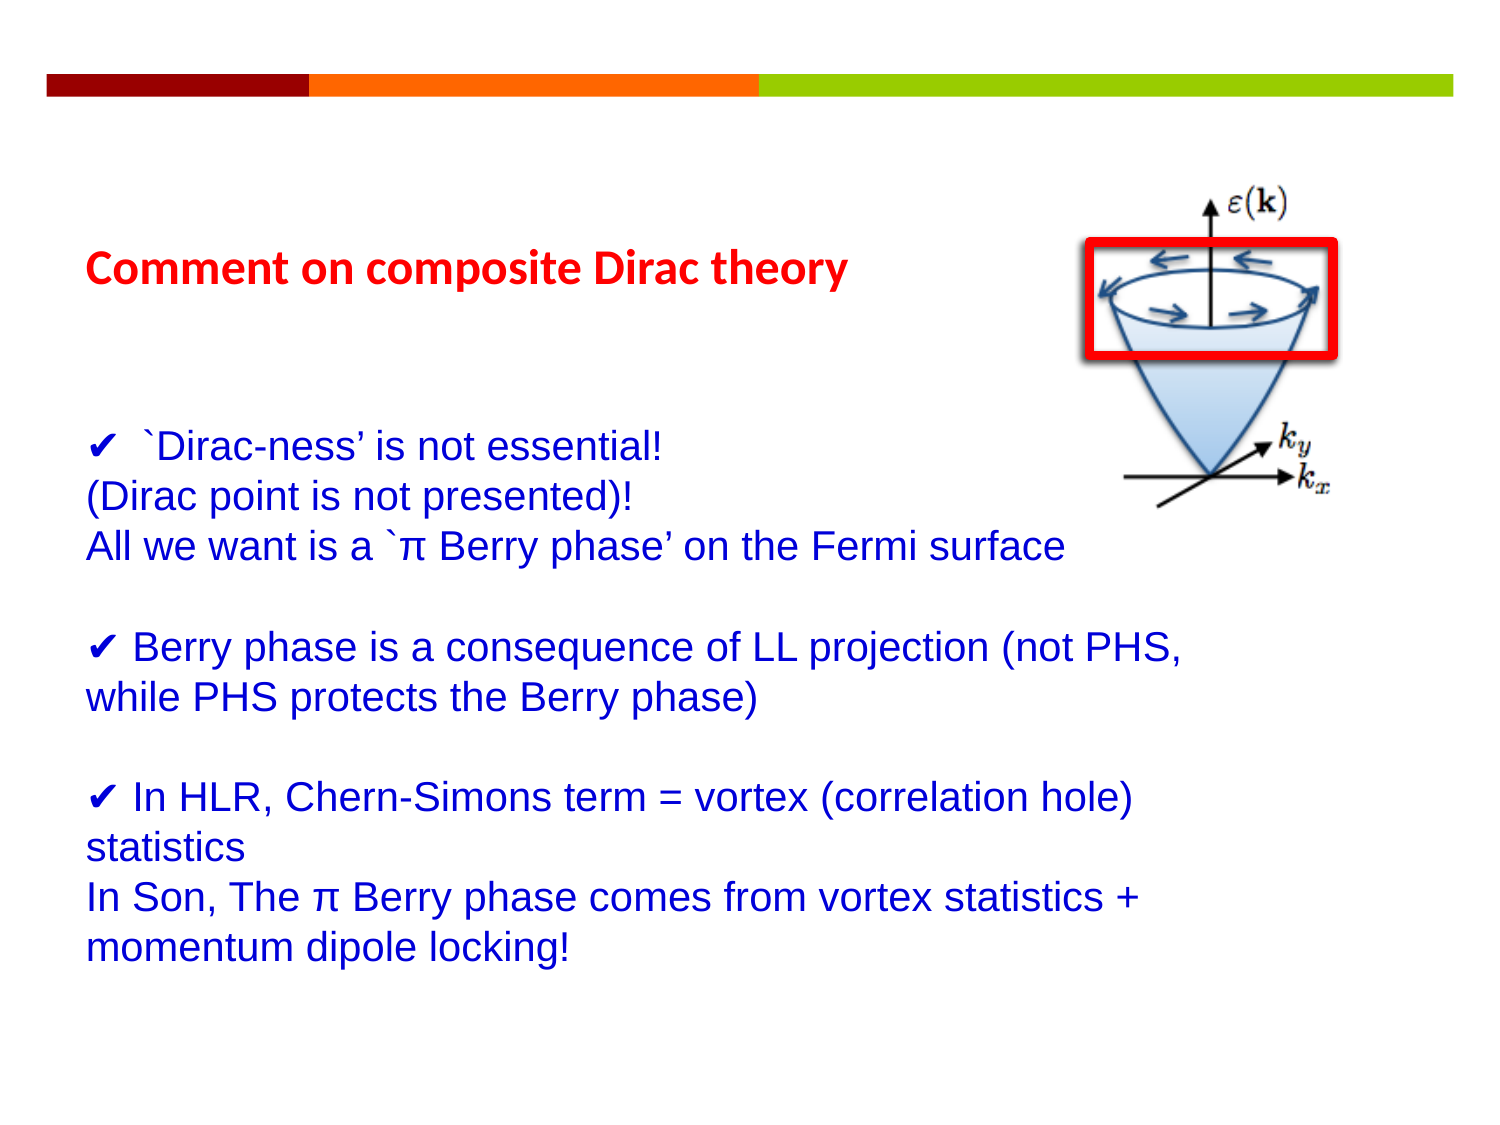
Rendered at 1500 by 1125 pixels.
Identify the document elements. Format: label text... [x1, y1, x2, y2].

text_box Comment on composite Dirac theory [71, 227, 927, 302]
text_box `Dirac-ness’ is not essential! (Dirac point is not presented)! All we want is a `π Berry phase’ on the Fermi surface ✔ Berry phase is a consequence of LL projection (not PHS, while PHS protects the Berry phase) ✔ In HLR, Chern-Simons term = vortex (correlation hole) statistics In Son, The π Berry phase comes from vortex statistics + momentum dipole locking! [71, 411, 1206, 977]
picture [1084, 167, 1366, 536]
